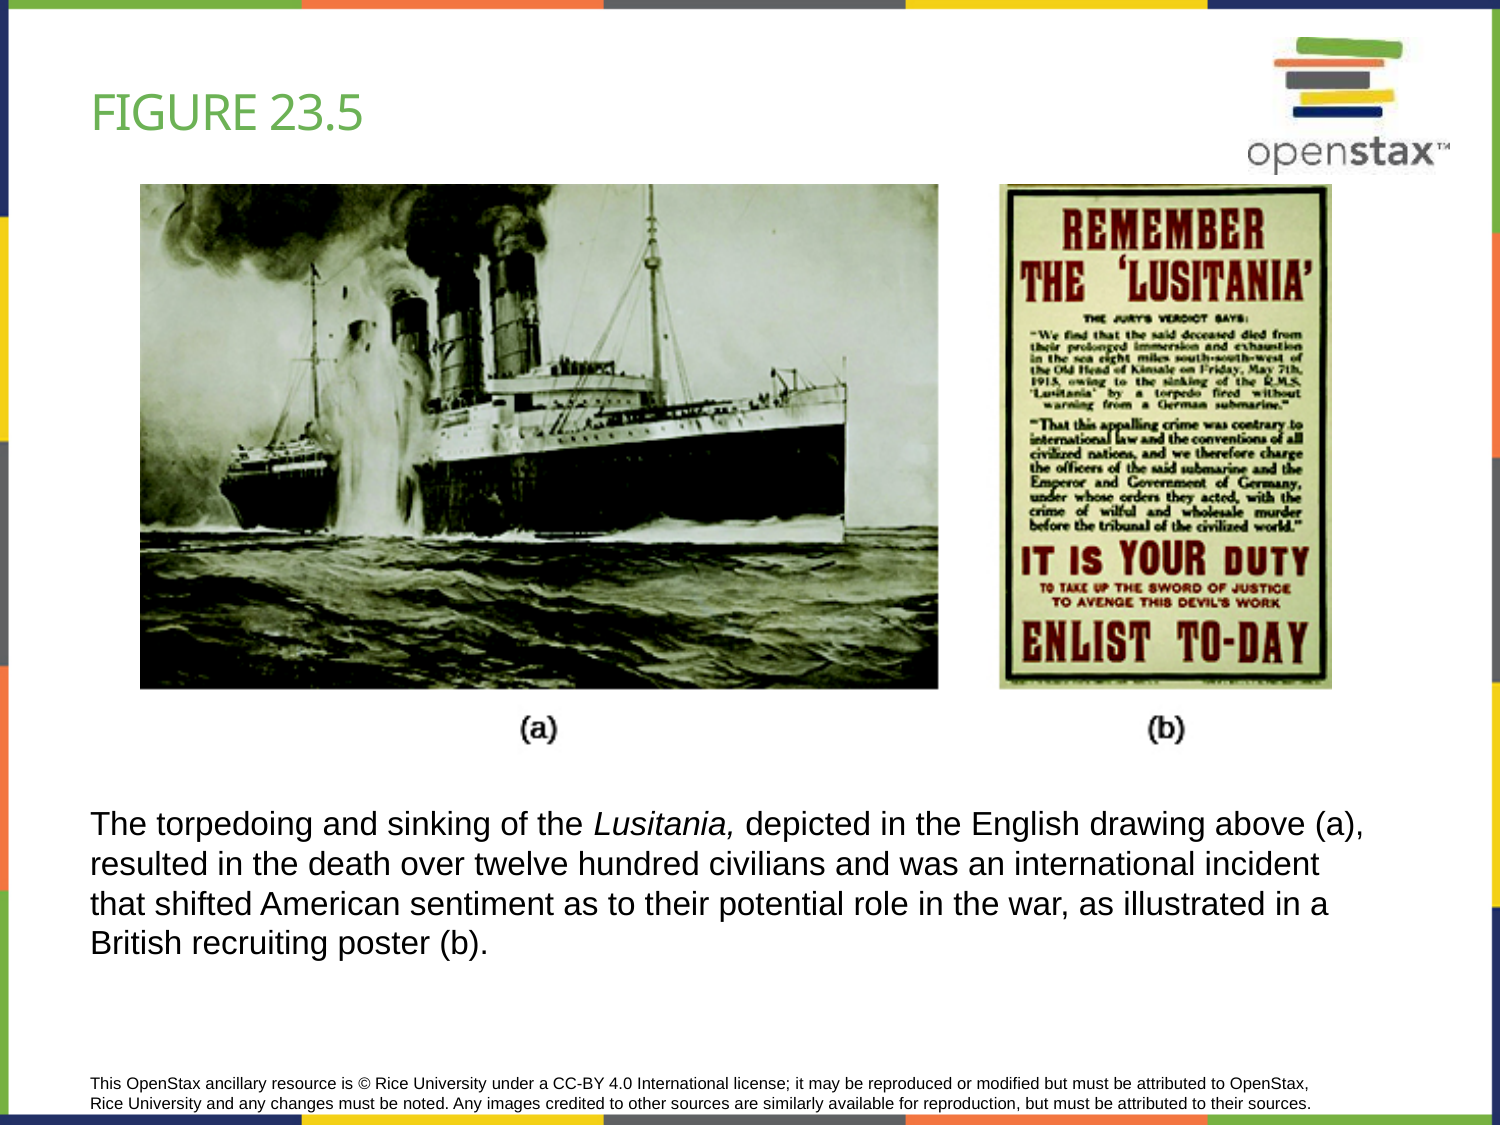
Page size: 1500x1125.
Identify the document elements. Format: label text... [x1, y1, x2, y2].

picture [0, 0, 1500, 1125]
footer This OpenStax ancillary resource is © Rice University under a CC-BY 4.0 International license; it may be reproduced or modified but must be attributed to OpenStax, Rice University and any changes must be noted. Any images credited to other sources are similarly available for reproduction, but must be attributed to their sources. [75, 1065, 1350, 1112]
title Figure 23.5 [75, 39, 1246, 148]
list The torpedoing and sinking of the Lusitania, depicted in the English drawing above (a), resulted in the death over twelve hundred civilians and was an international incident that shifted American sentiment as to their potential role in the war, as illustrated in a British recruiting poster (b). [75, 794, 1398, 986]
